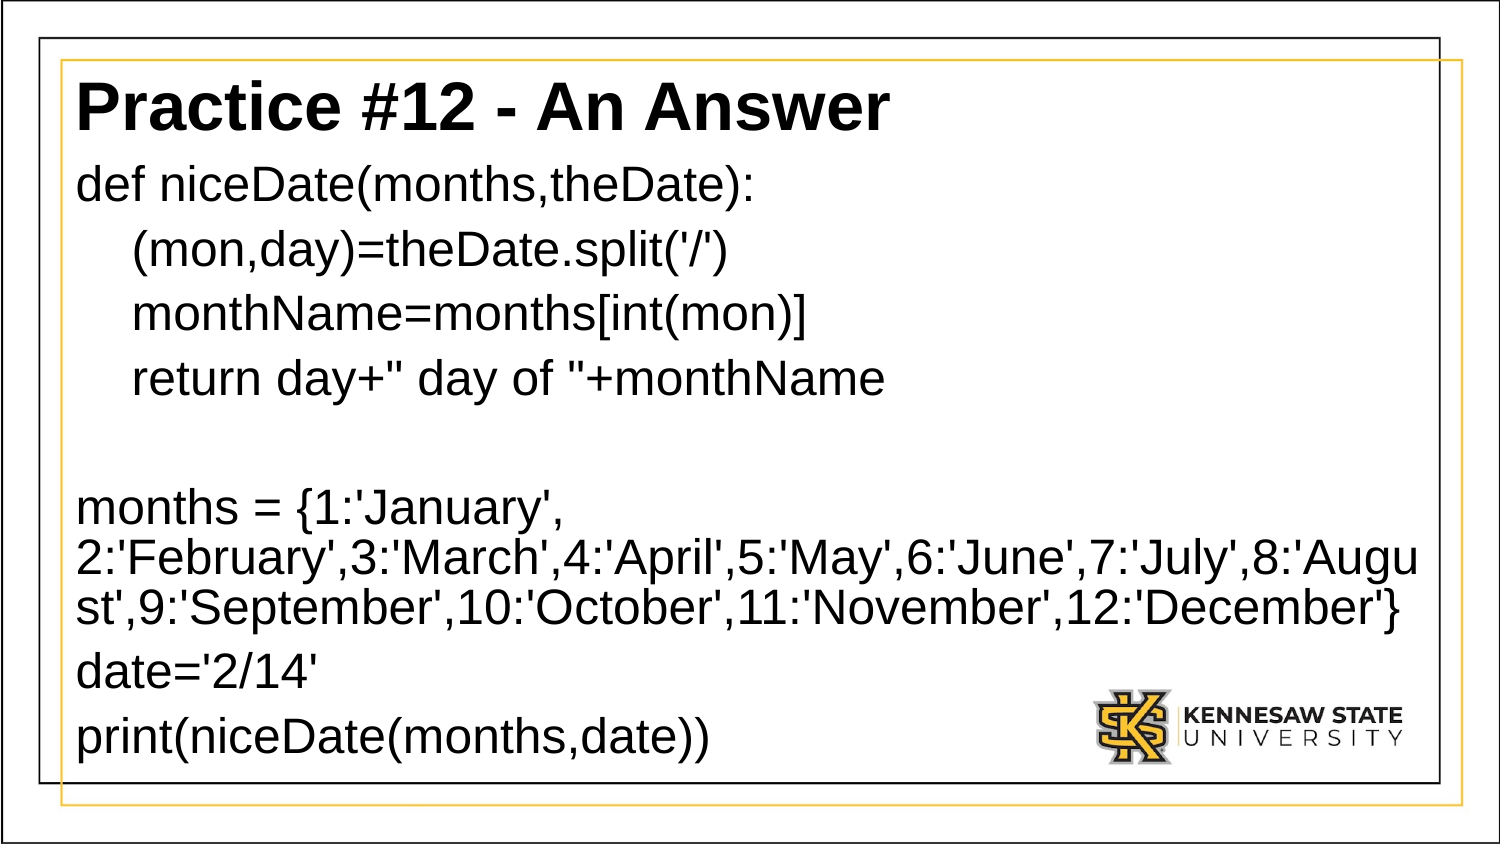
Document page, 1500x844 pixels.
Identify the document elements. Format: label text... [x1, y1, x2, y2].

list def niceDate(months,theDate): (mon,day)=theDate.split('/') monthName=months[int(mon)] return day+" day of "+monthName months = {1:'January', 2:'February',3:'March',4:'April',5:'May',6:'June',7:'July',8:'August',9:'September',10:'October',11:'November',12:'December'} date='2/14' print(niceDate(months,date)) [60, 154, 1442, 772]
picture [0, 0, 1500, 844]
title Practice #12 - An Answer [60, 62, 1442, 154]
